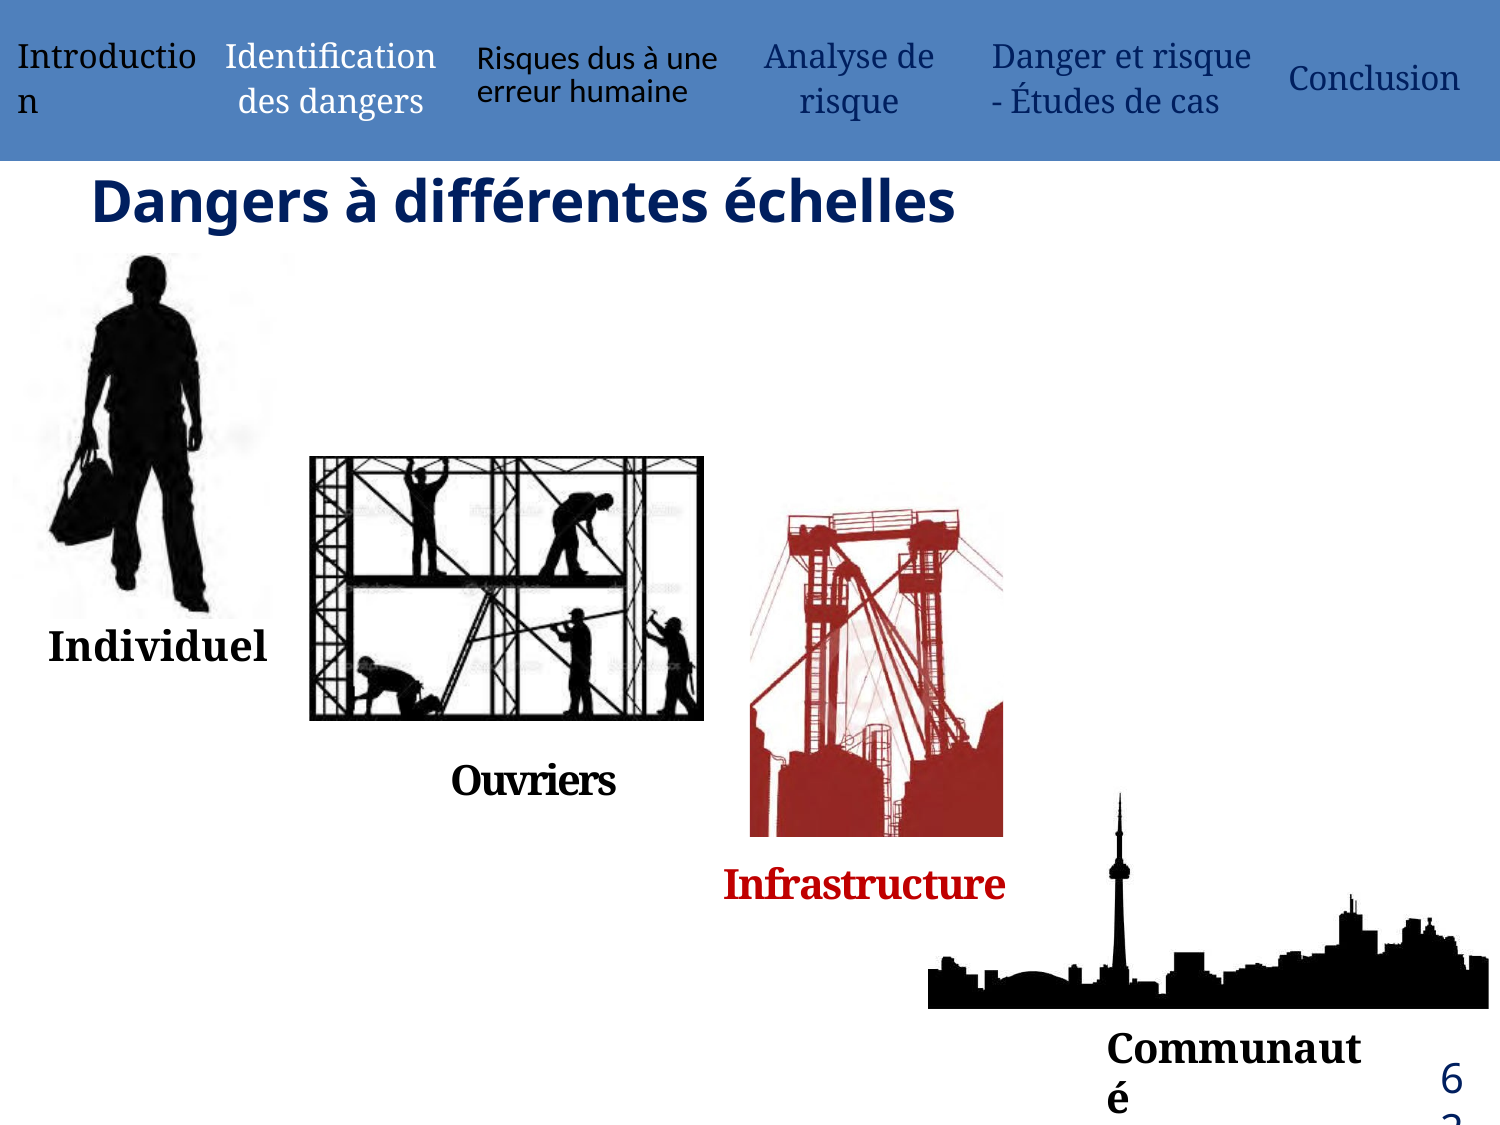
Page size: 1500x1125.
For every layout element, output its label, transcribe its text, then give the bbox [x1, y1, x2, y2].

table_header Risques dus à une erreur humaine [451, 28, 742, 128]
text_box Individuel Ouvriers Infrastructure [46, 619, 1008, 908]
text_box [309, 456, 704, 619]
text_box [749, 482, 1004, 619]
text_box Communauté [1103, 1021, 1383, 1122]
text_box 62 [1437, 1052, 1488, 1125]
table_header Danger et risque - Études de cas [956, 28, 1260, 128]
table_header Conclusion [1260, 28, 1488, 128]
table_header Identification des dangers [211, 28, 451, 128]
title Dangers à différentes échelles [37, 164, 1463, 352]
table_header Introduction [12, 28, 211, 128]
text_box [12, 253, 295, 619]
text_box [928, 743, 1489, 1009]
table_header Analyse de risque [742, 28, 956, 128]
